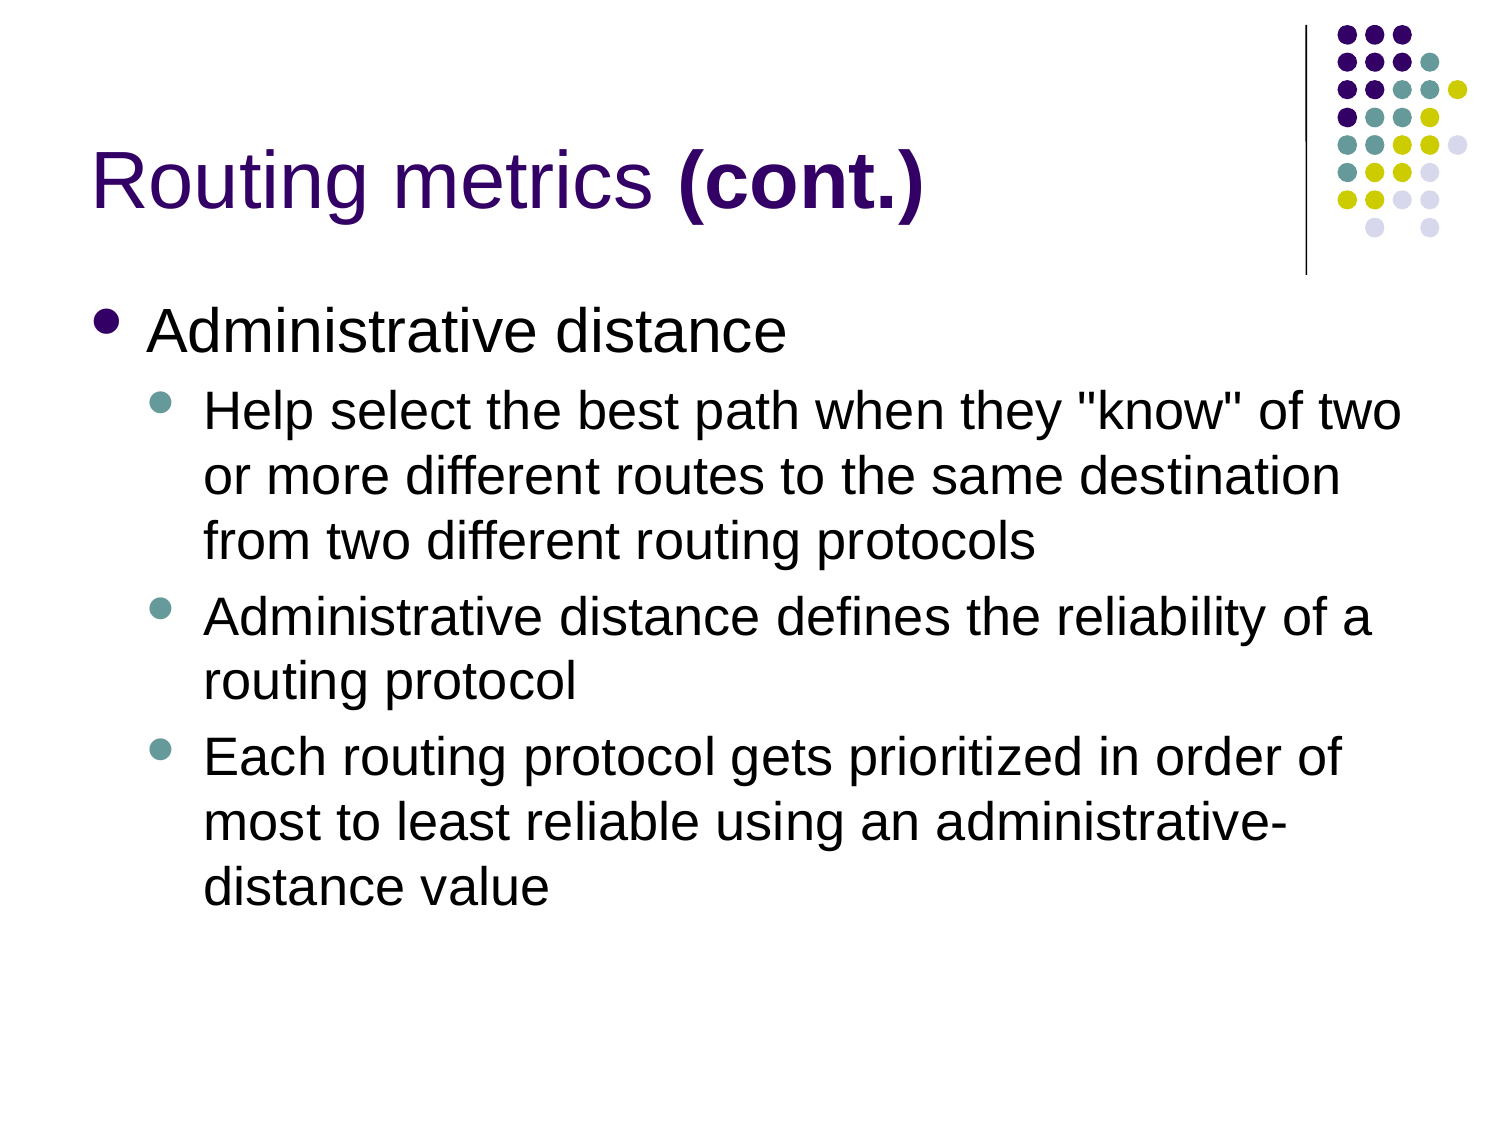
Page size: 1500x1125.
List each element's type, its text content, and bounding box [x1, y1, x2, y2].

title Routing metrics (cont.) [74, 19, 1313, 233]
list Administrative distance Help select the best path when they "know" of two or more different routes to the same destination from two different routing protocols Administrative distance defines the reliability of a routing protocol Each routing protocol gets prioritized in order of most to least reliable using an administrative-distance value [74, 281, 1426, 1088]
